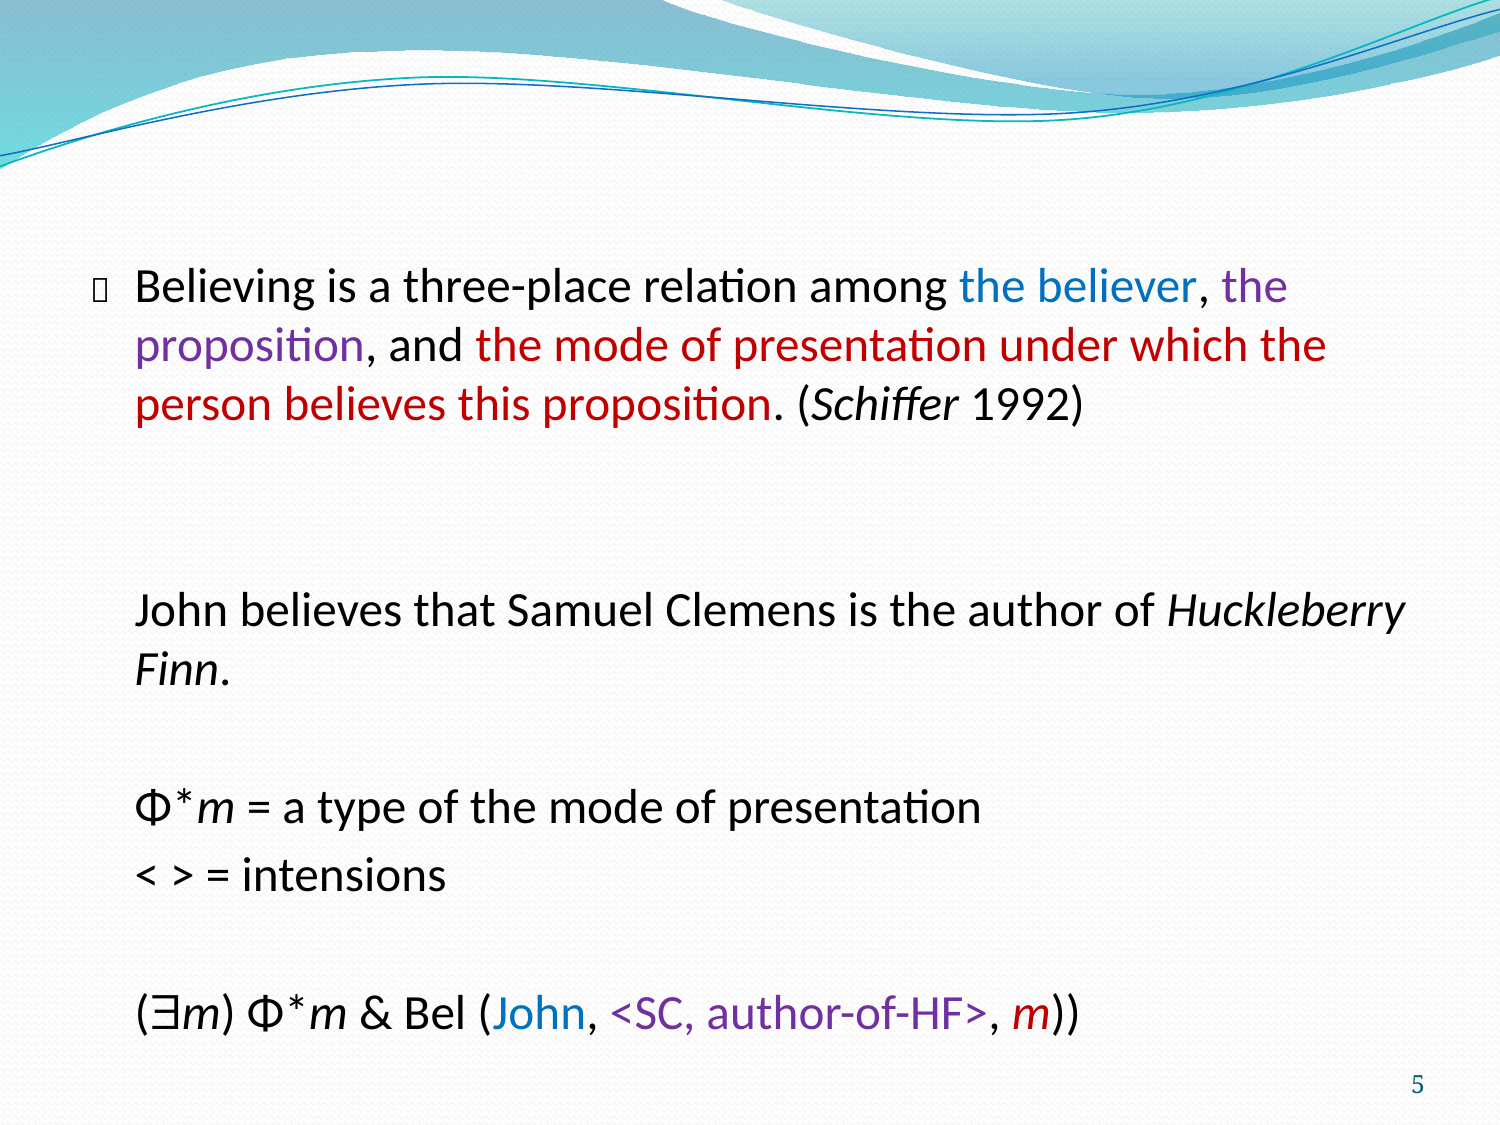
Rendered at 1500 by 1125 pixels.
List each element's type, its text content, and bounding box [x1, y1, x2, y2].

slide_number 5 [1299, 1042, 1425, 1103]
list  Believing is a three-place relation among the believer, the proposition, and the mode of presentation under which the person believes this proposition. (Schiffer 1992) John believes that Samuel Clemens is the author of Huckleberry Finn. Φ*m = a type of the mode of presentation < > = intensions (m) Φ*m & Bel (John, <SC, author-of-HF>, m)) [74, 148, 1426, 1059]
